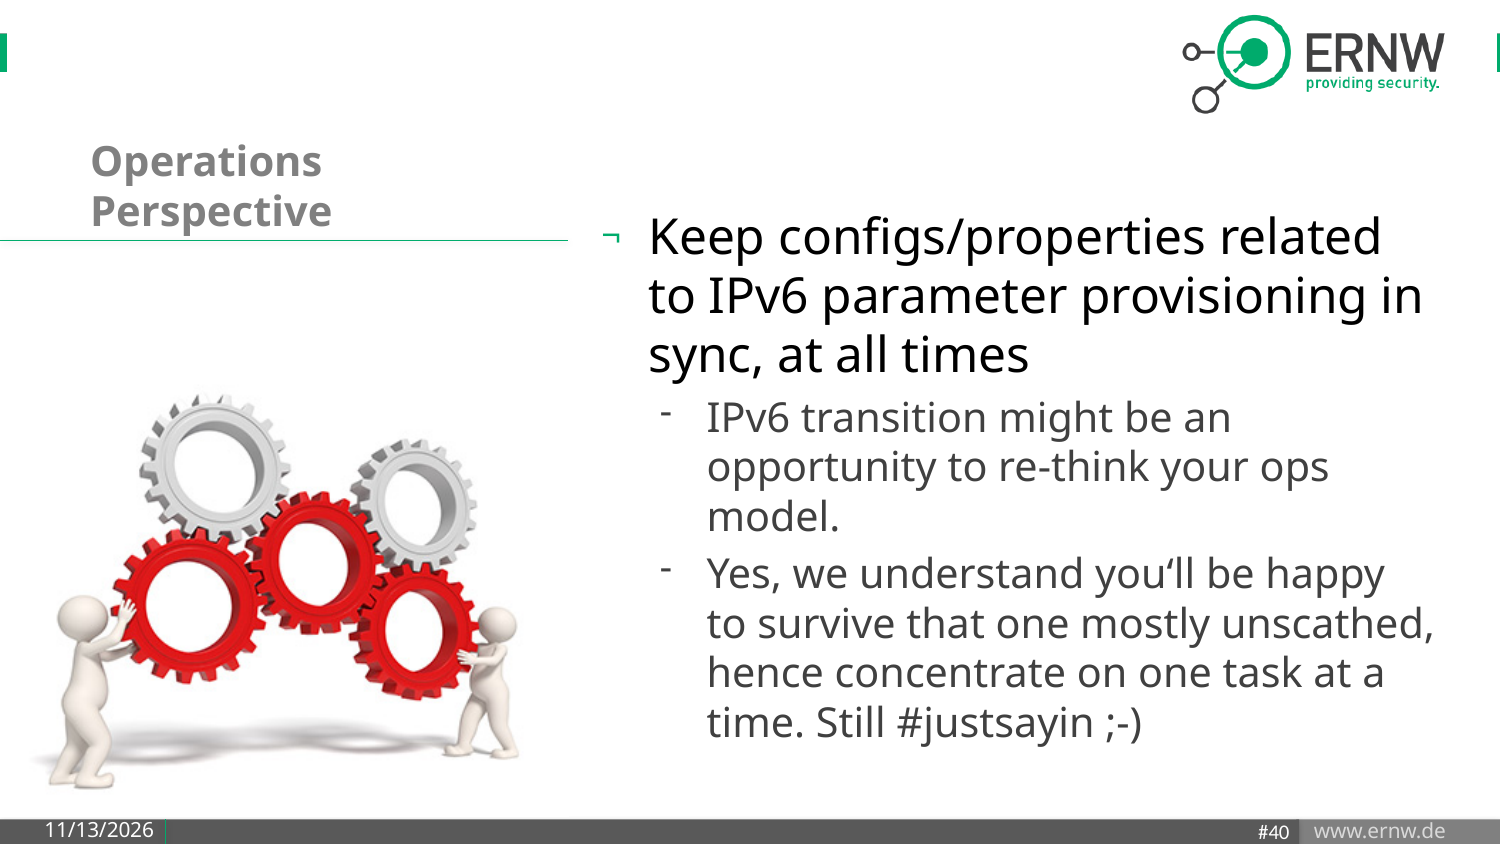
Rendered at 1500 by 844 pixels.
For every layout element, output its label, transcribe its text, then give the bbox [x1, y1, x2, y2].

title Operations Perspective [75, 120, 569, 243]
slide_number #40 [1202, 817, 1290, 844]
picture [0, 361, 569, 818]
list Keep configs/properties related to IPv6 parameter provisioning in sync, at all times IPv6 transition might be an opportunity to re-think your ops model. Yes, we understand you‘ll be happy to survive that one mostly unscathed, hence concentrate on one task at a time. Still #justsayin ;-) [586, 197, 1451, 754]
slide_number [0, 826, 154, 844]
